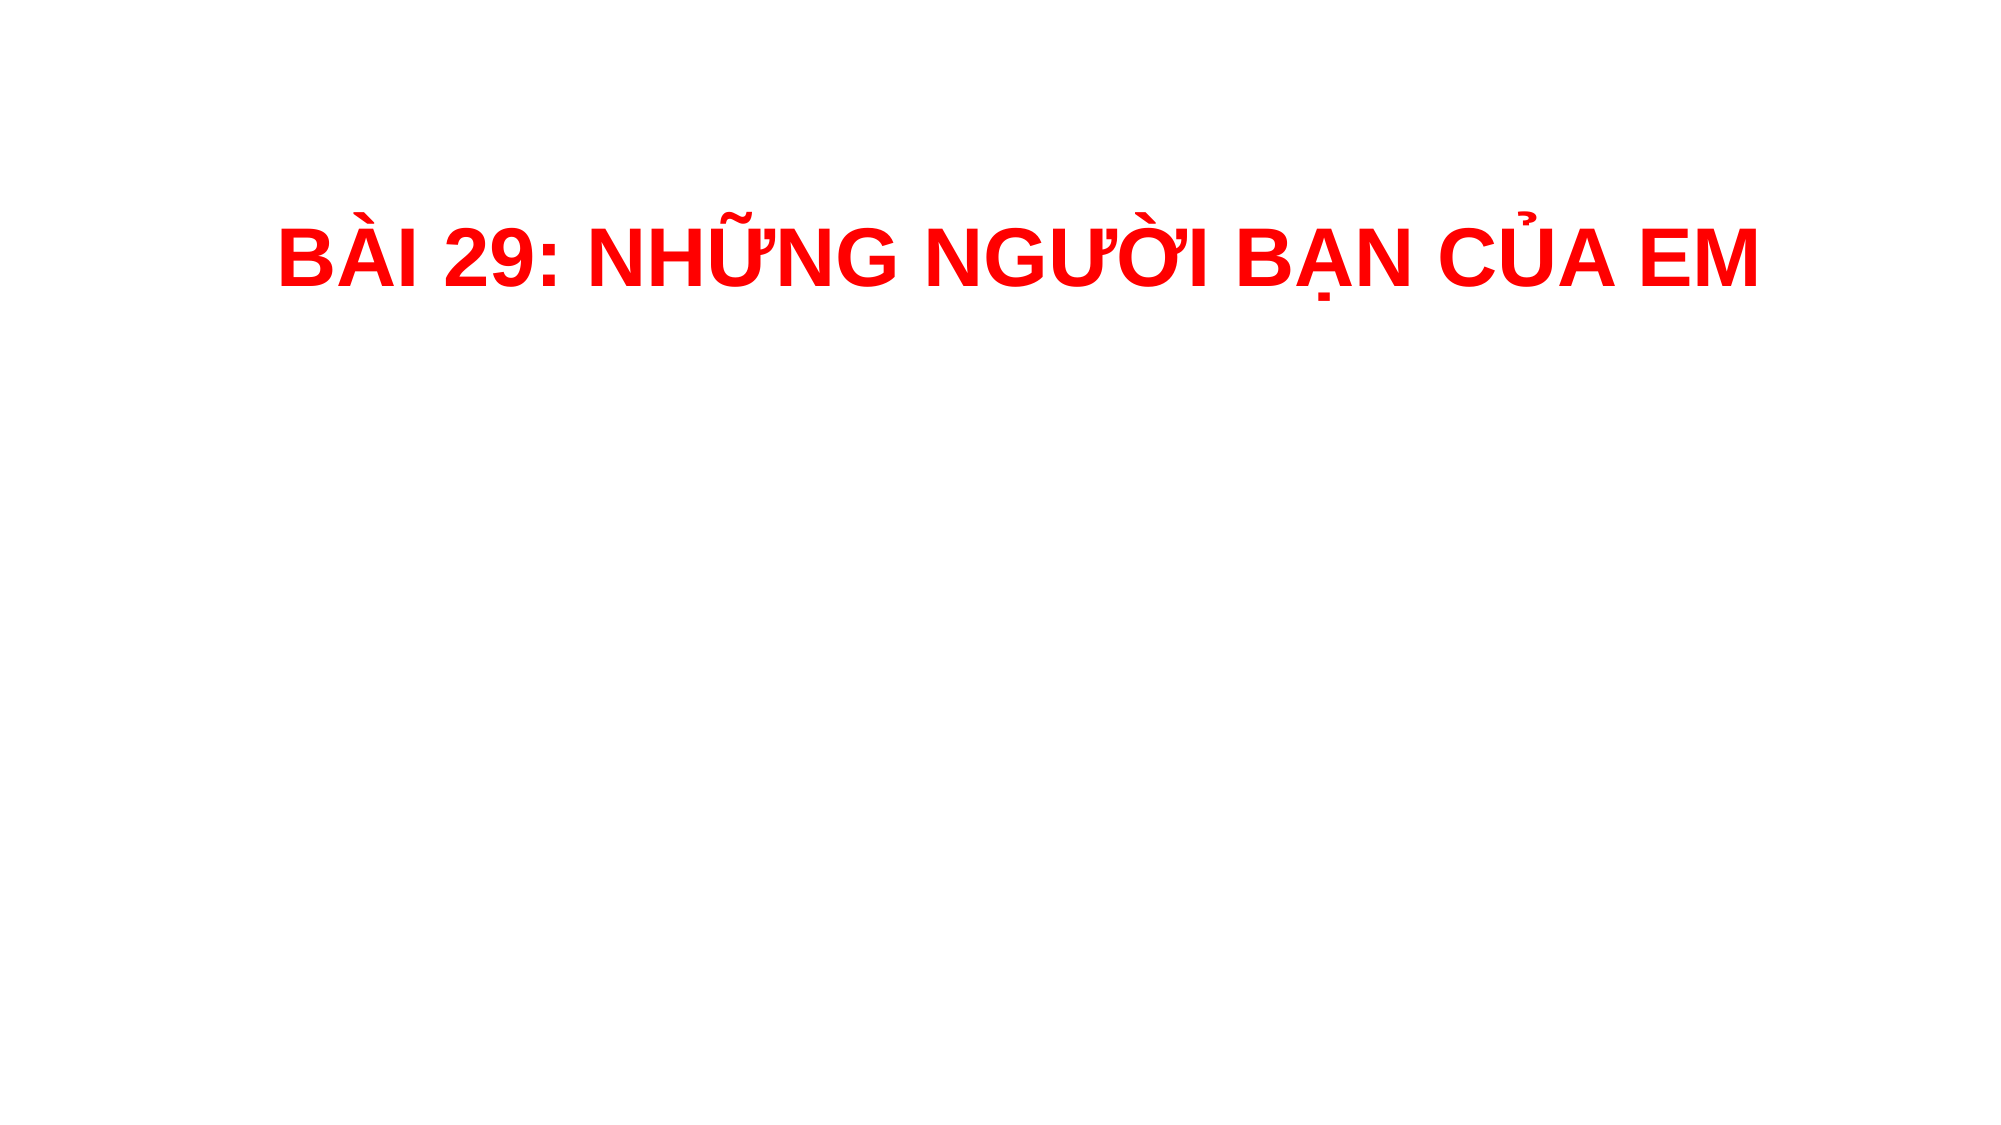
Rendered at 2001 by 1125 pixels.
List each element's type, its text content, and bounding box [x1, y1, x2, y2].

text_box BÀI 29: NHỮNG NGƯỜI BẠN CỦA EM [262, 195, 1805, 311]
